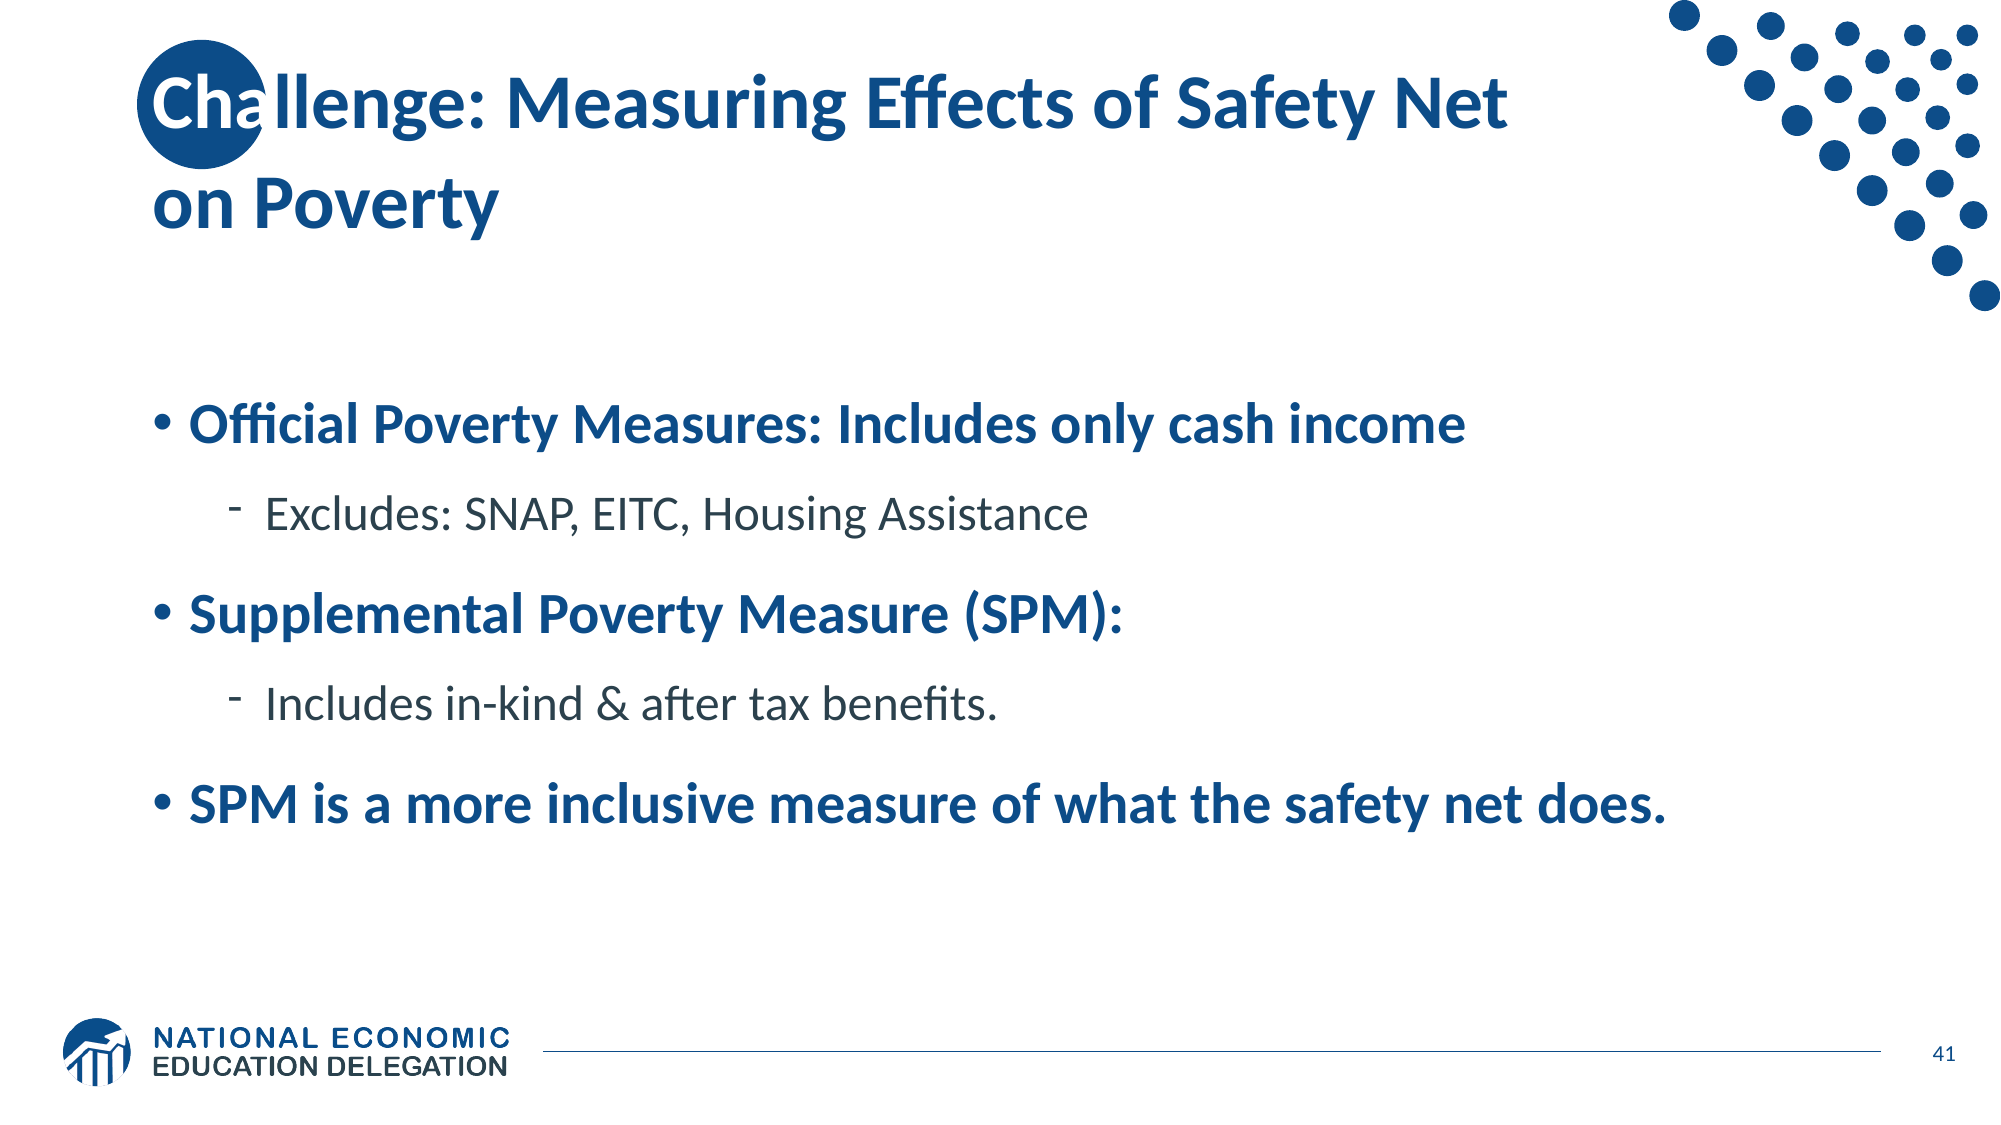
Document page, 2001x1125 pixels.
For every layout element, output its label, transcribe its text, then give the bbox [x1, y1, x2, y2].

slide_number 41 [1521, 1022, 1972, 1082]
title Challenge: Measuring Effects of Safety Net on Poverty [137, 35, 1863, 253]
picture [55, 1013, 520, 1091]
list Official Poverty Measures: Includes only cash income Excludes: SNAP, EITC, Housing Assistance Supplemental Poverty Measure (SPM): Includes in-kind & after tax benefits. SPM is a more inclusive measure of what the safety net does. [137, 257, 1863, 972]
